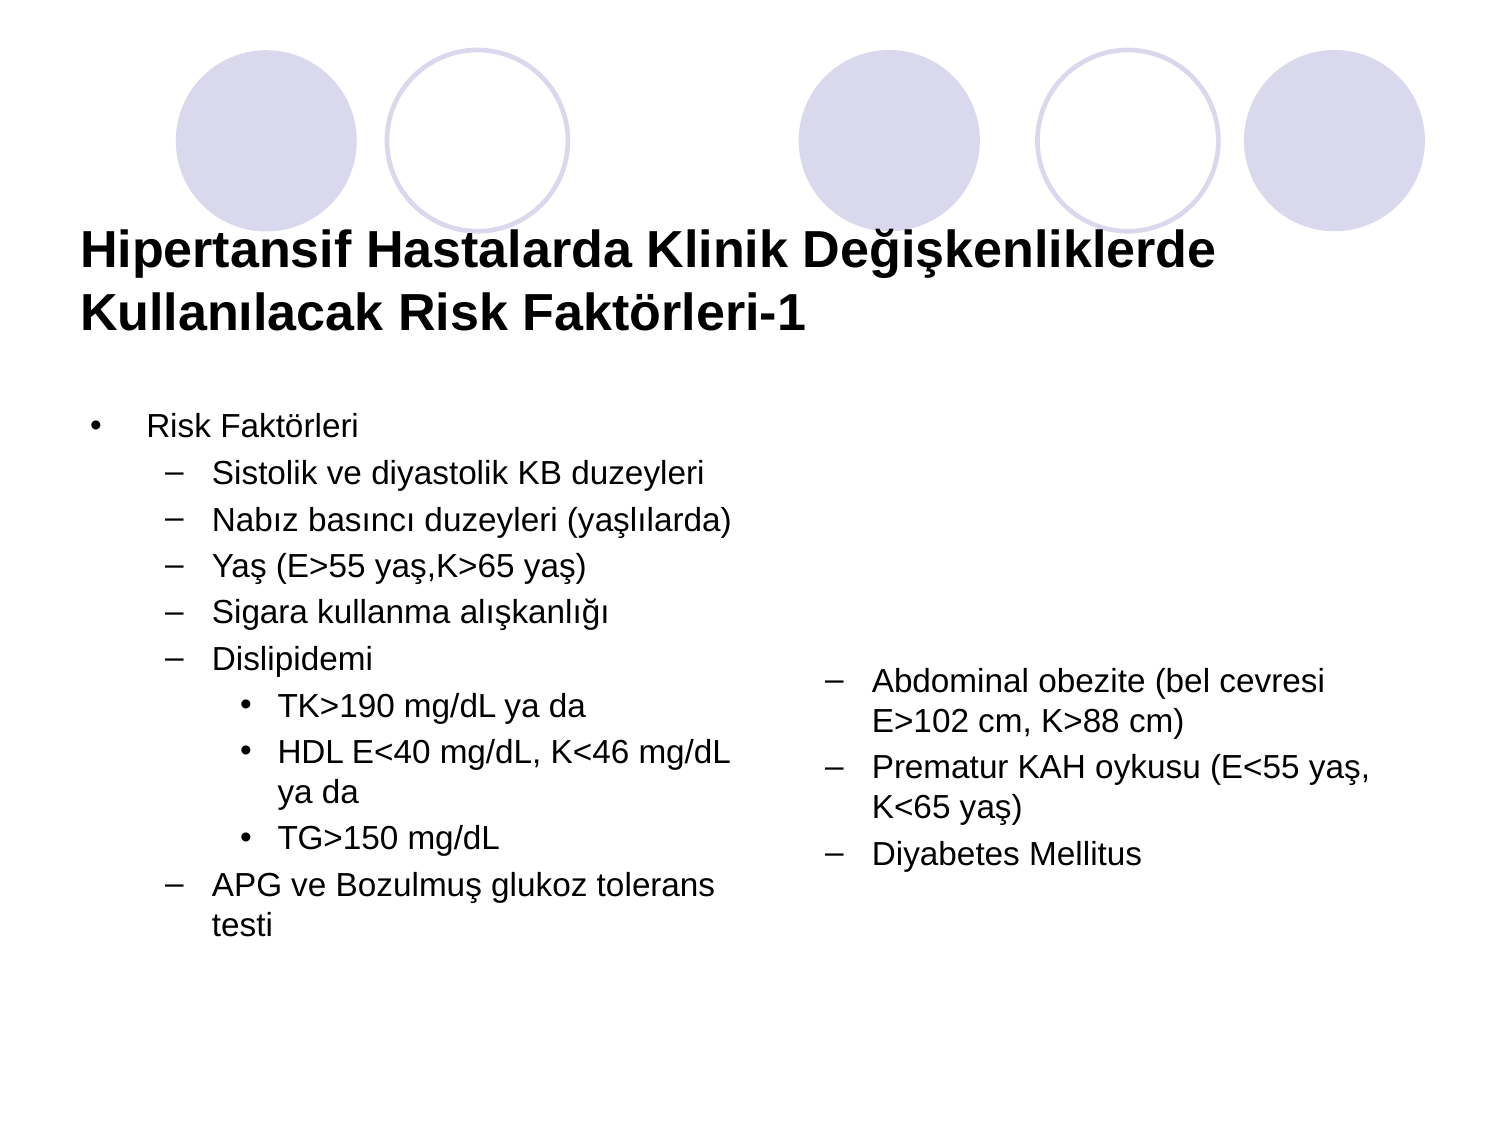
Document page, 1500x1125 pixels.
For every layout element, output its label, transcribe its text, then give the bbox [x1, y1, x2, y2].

title Hipertansif Hastalarda Klinik Değişkenliklerde Kullanılacak Risk Faktörleri-1 [64, 184, 1416, 373]
list Risk Faktörleri Sistolik ve diyastolik KB duzeyleri Nabız basıncı duzeyleri (yaşlılarda) Yaş (E>55 yaş,K>65 yaş) Sigara kullanma alışkanlığı Dislipidemi TK>190 mg/dL ya da HDL E<40 mg/dL, K<46 mg/dL ya da TG>150 mg/dL APG ve Bozulmuş glukoz tolerans testi Abdominal obezite (bel cevresi E>102 cm, K>88 cm) Prematur KAH oykusu (E<55 yaş, K<65 yaş) Diyabetes Mellitus [74, 396, 1426, 1006]
